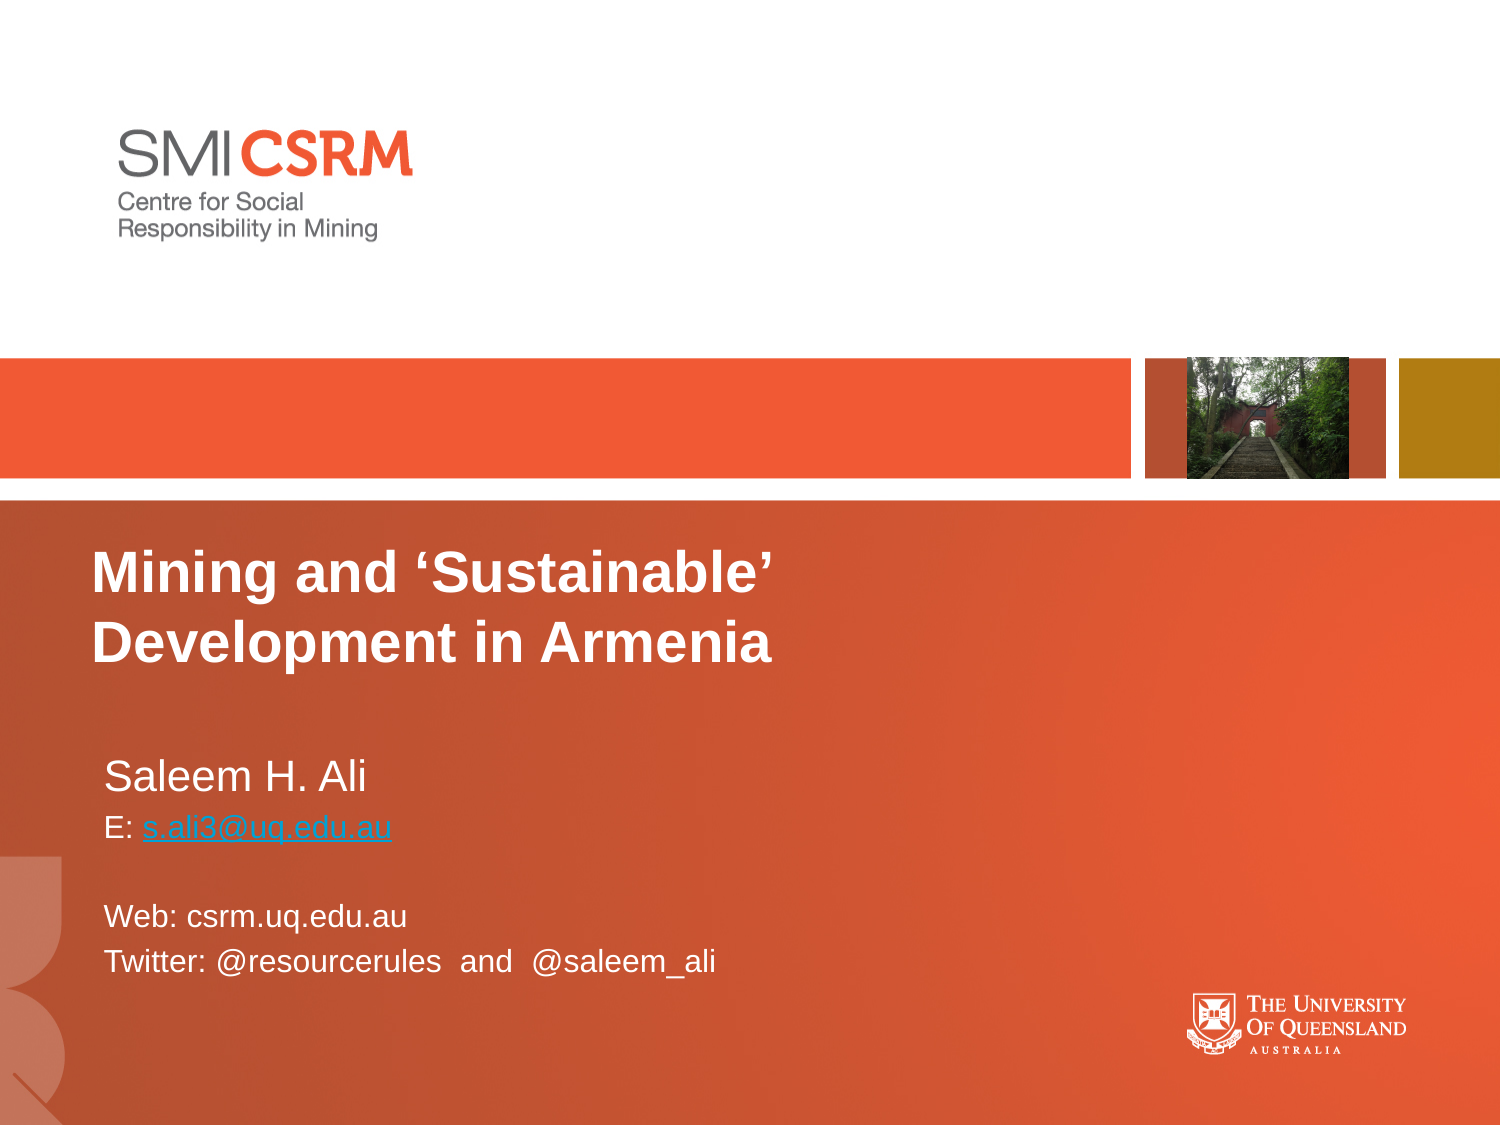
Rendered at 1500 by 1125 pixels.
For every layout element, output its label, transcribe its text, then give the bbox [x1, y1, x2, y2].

subtitle Saleem H. Ali E: s.ali3@uq.edu.au Web: csrm.uq.edu.au Twitter: @resourcerules and @saleem_ali [88, 739, 833, 987]
picture [0, 0, 1500, 1125]
title Mining and ‘Sustainable’ Development in Armenia [76, 527, 883, 698]
